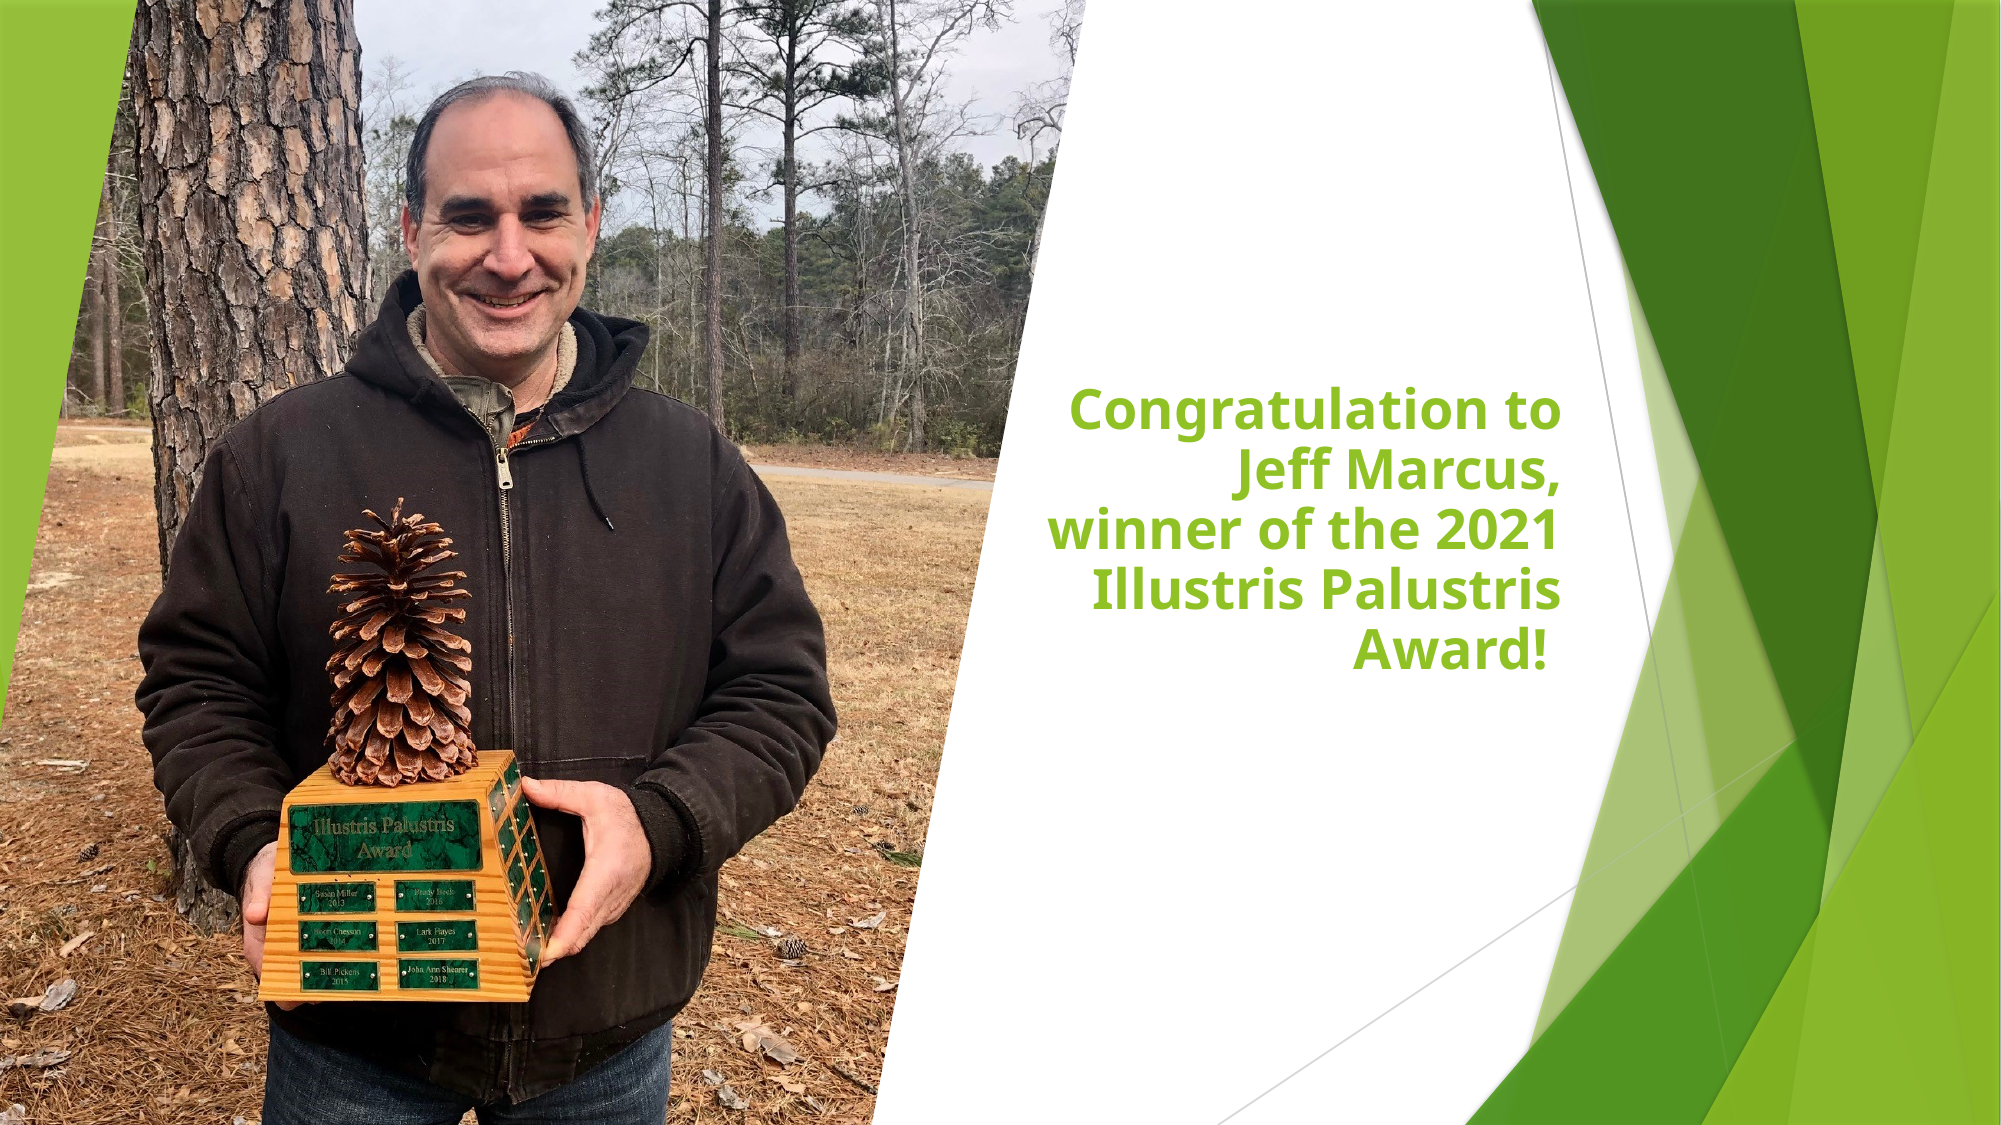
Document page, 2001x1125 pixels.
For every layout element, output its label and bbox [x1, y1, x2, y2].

text_box [1087, 0, 2000, 1125]
picture [0, 0, 1087, 1125]
